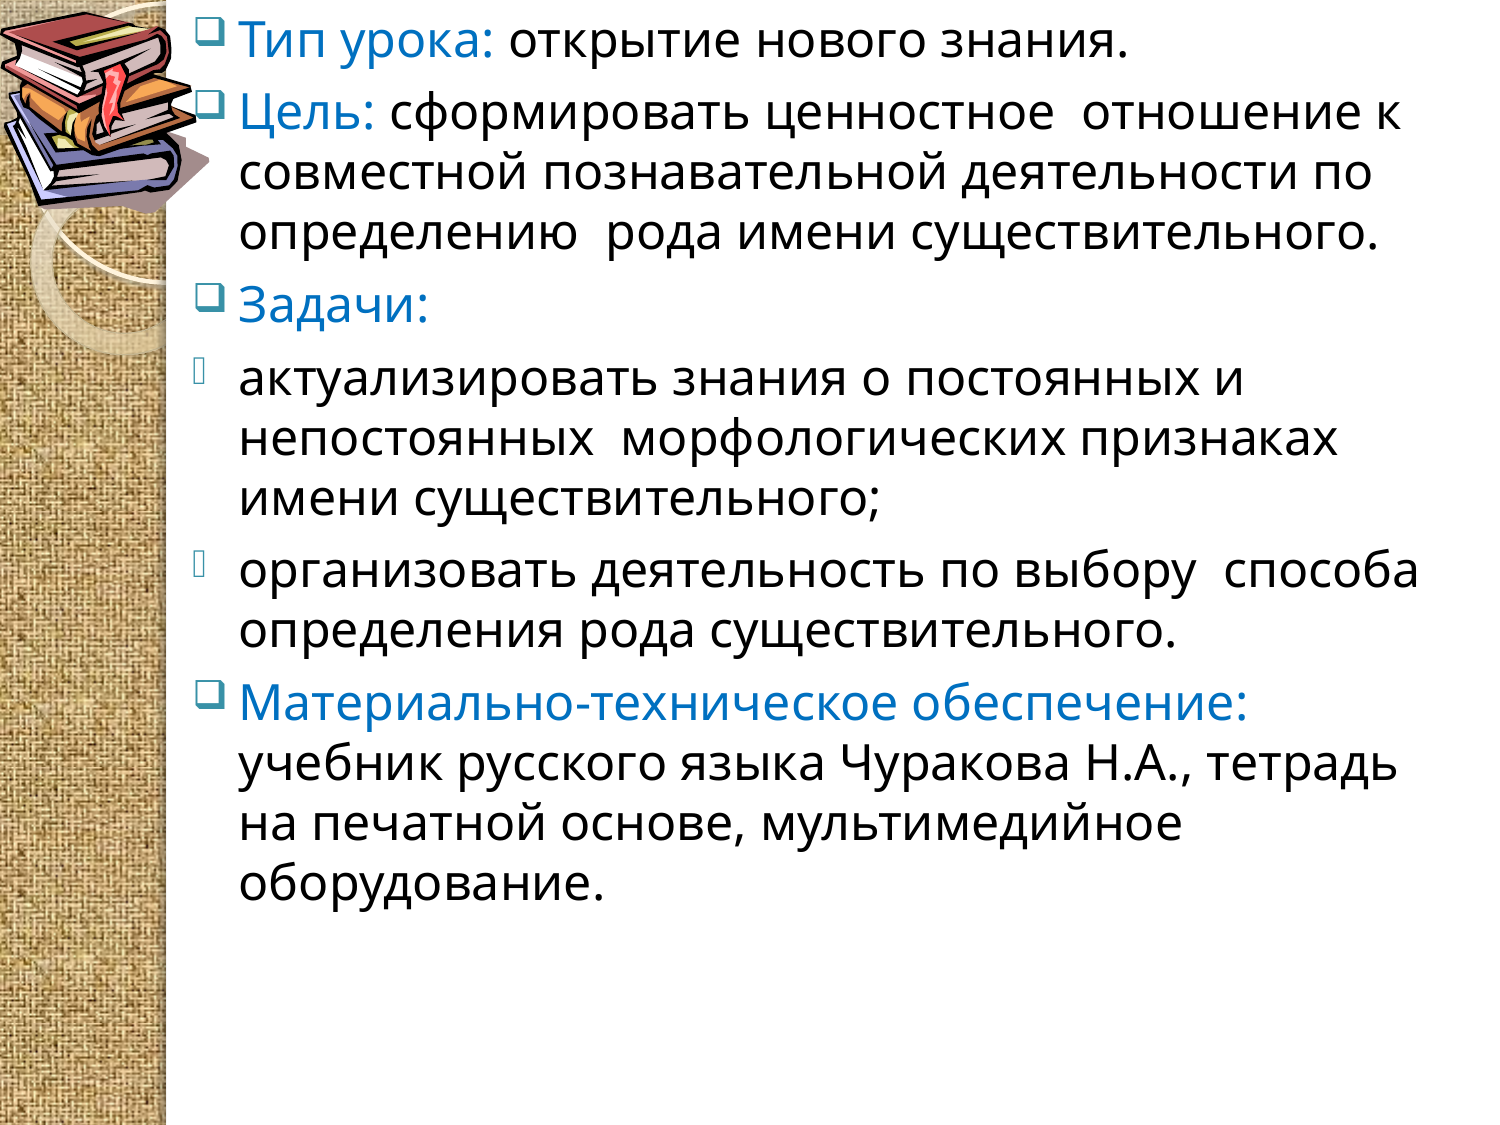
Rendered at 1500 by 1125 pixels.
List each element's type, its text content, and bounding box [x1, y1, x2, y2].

picture [0, 10, 212, 1125]
picture [136, 0, 164, 4]
list Тип урока: открытие нового знания. Цель: сформировать ценностное отношение к совместной познавательной деятельности по определению рода имени существительного. Задачи: актуализировать знания о постоянных и непостоянных морфологических признаках имени существительного; организовать деятельность по выбору способа определения рода существительного. Материально-техническое обеспечение: учебник русского языка Чуракова Н.А., тетрадь на печатной основе, мультимедийное оборудование. [164, 0, 1465, 743]
picture [53, 241, 160, 332]
